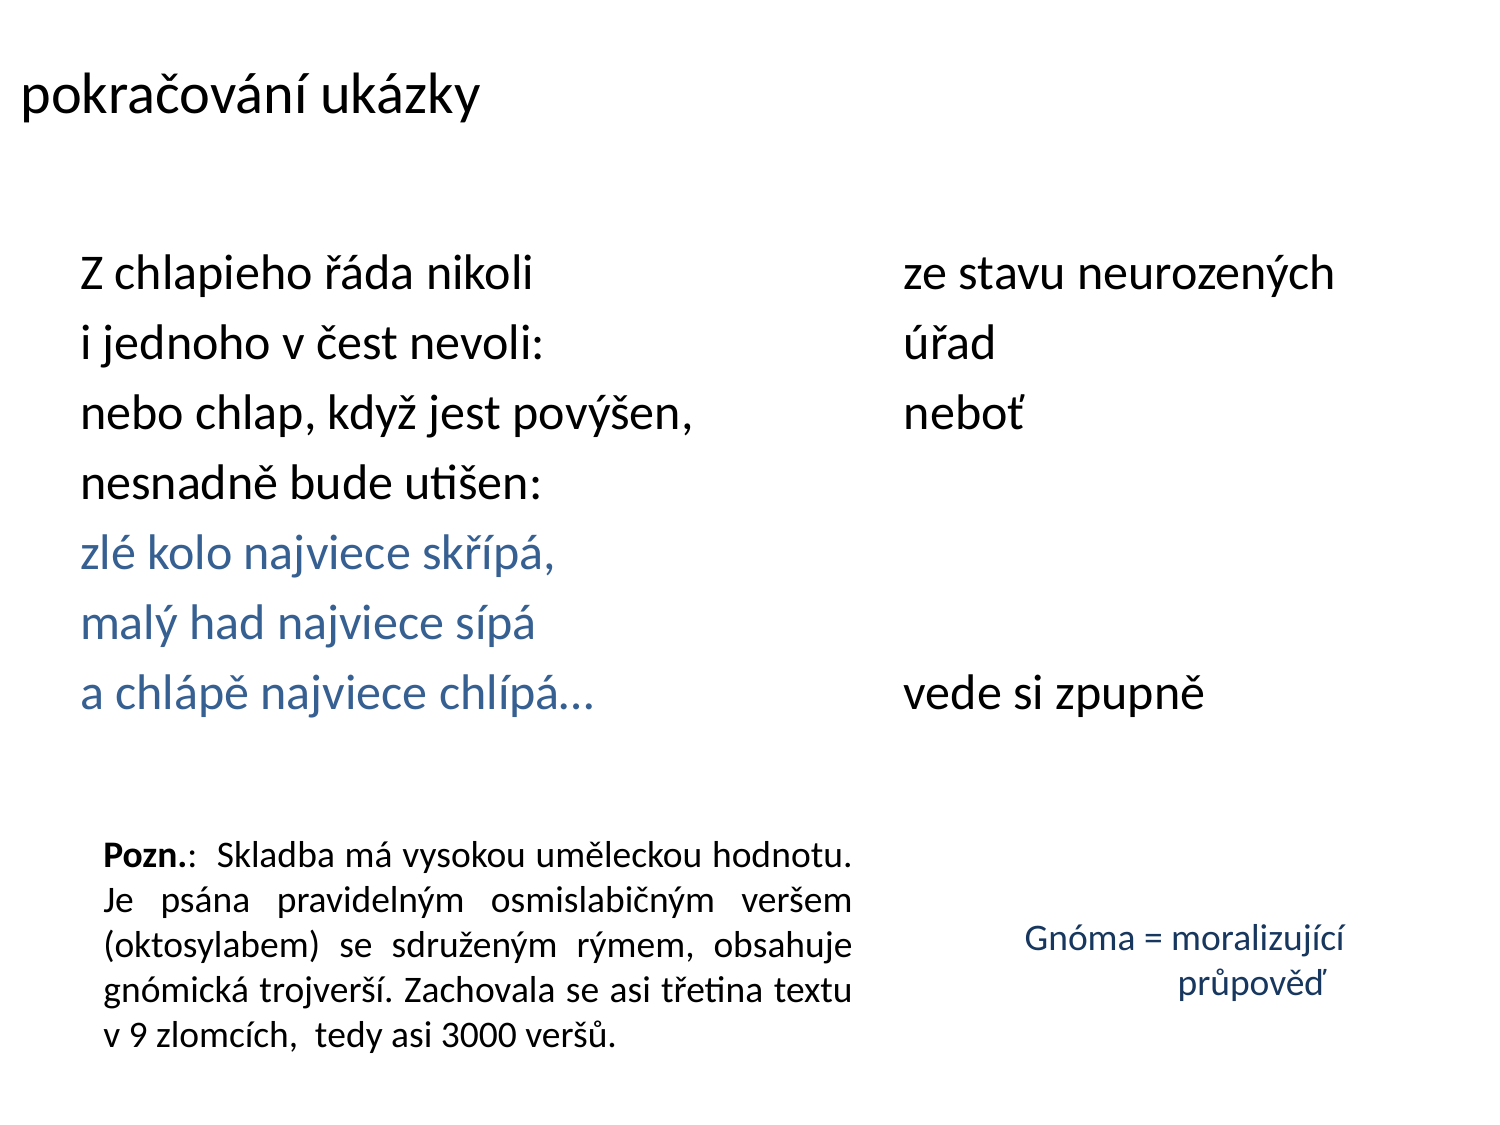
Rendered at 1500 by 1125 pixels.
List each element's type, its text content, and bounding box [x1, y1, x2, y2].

text_box Pozn.: Skladba má vysokou uměleckou hodnotu. Je psána pravidelným osmislabičným veršem (oktosylabem) se sdruženým rýmem, obsahuje gnómická trojverší. Zachovala se asi třetina textu v 9 zlomcích, tedy asi 3000 veršů. [88, 822, 869, 1062]
title pokračování ukázky [0, 42, 621, 209]
list Z chlapieho řáda nikoli i jednoho v čest nevoli: nebo chlap, když jest povýšen, nesnadně bude utišen: zlé kolo najviece skřípá, malý had najviece sípá a chlápě najviece chlípá… [64, 231, 715, 740]
list ze stavu neurozených úřad neboť vede si zpupně [832, 231, 1471, 740]
text_box Gnóma = moralizující průpověď [1009, 905, 1424, 1010]
